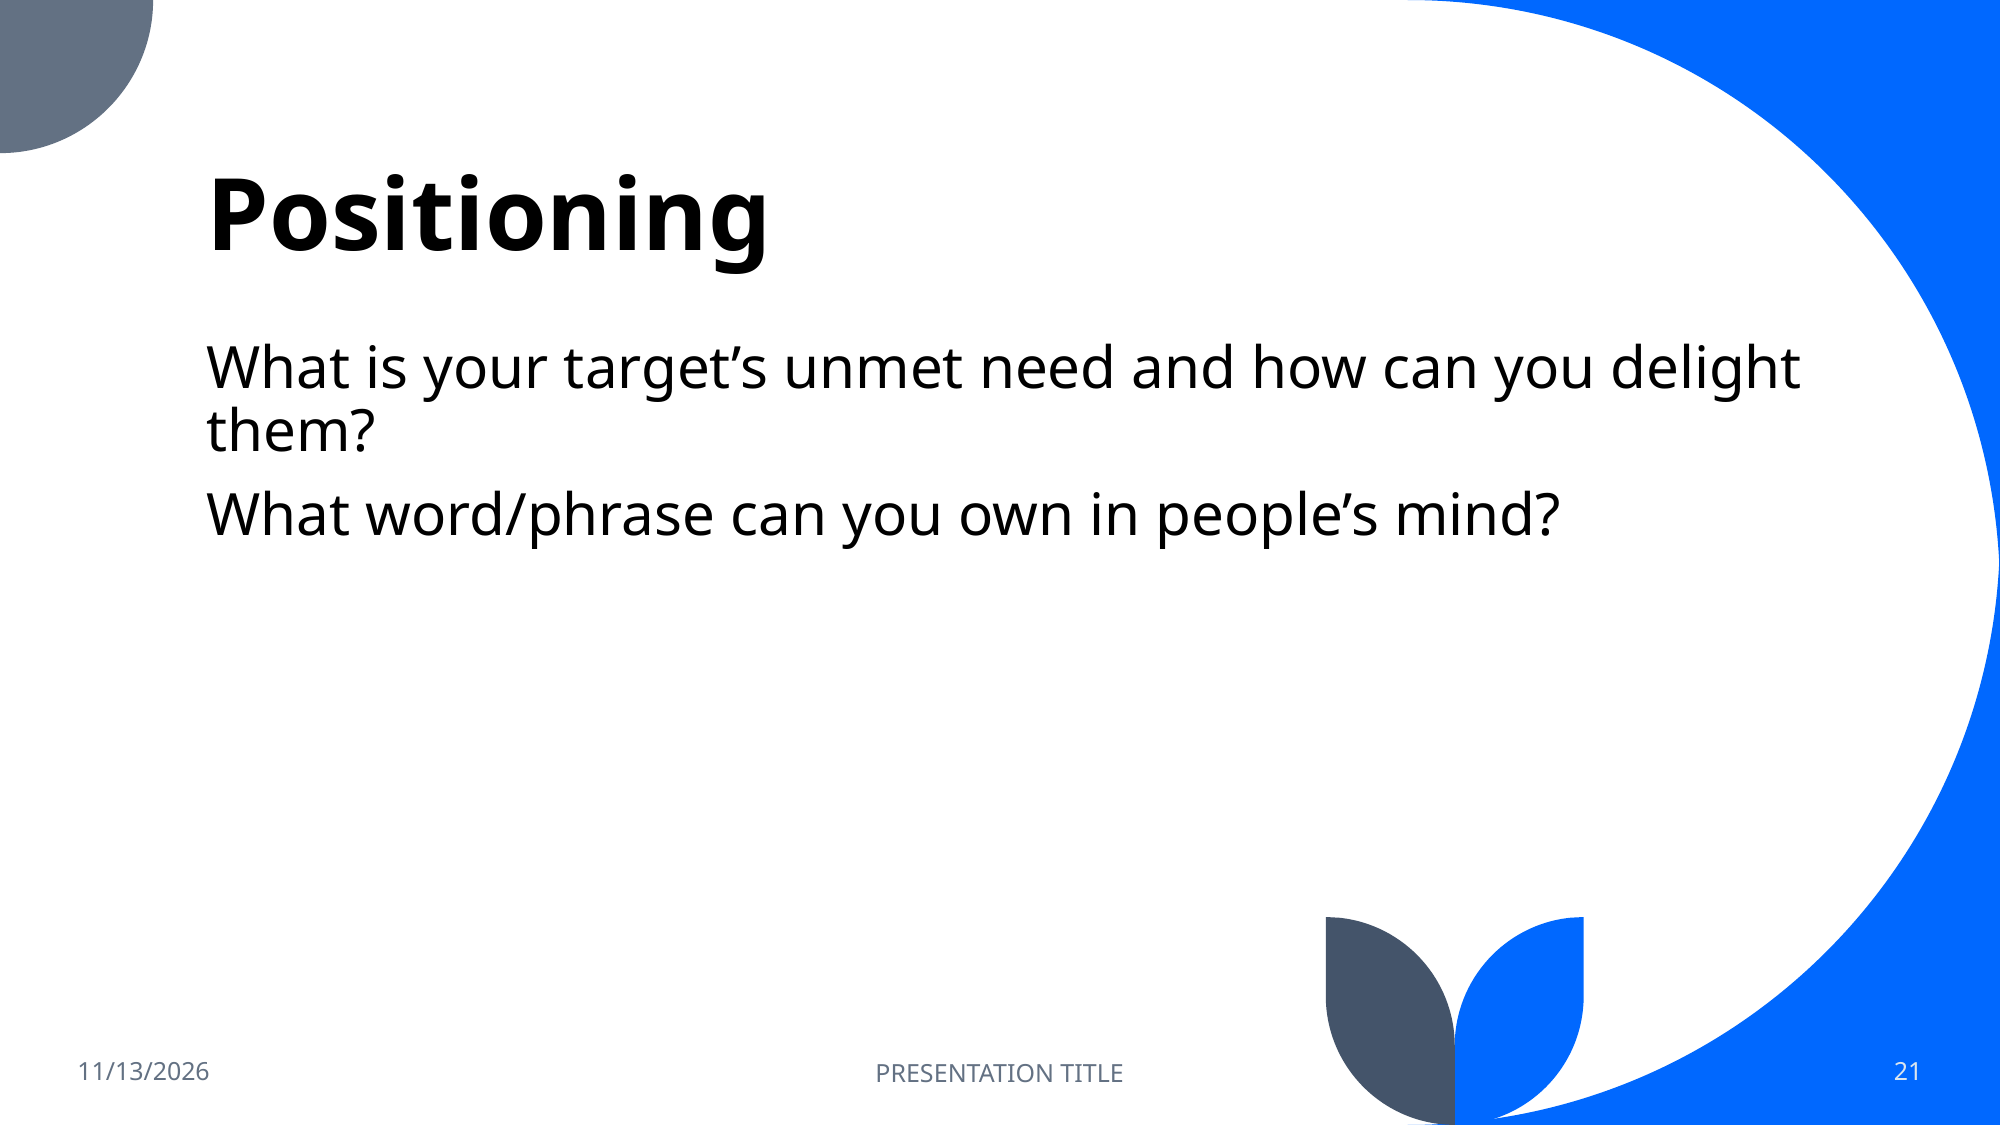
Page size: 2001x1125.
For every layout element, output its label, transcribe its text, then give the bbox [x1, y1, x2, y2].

list What is your target’s unmet need and how can you delight them? What word/phrase can you own in people’s mind? [191, 330, 1893, 884]
slide_number 21 [1665, 1042, 1938, 1103]
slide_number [62, 1042, 513, 1103]
title Positioning [191, 62, 1796, 280]
footer PRESENTATION TITLE [662, 1042, 1338, 1103]
